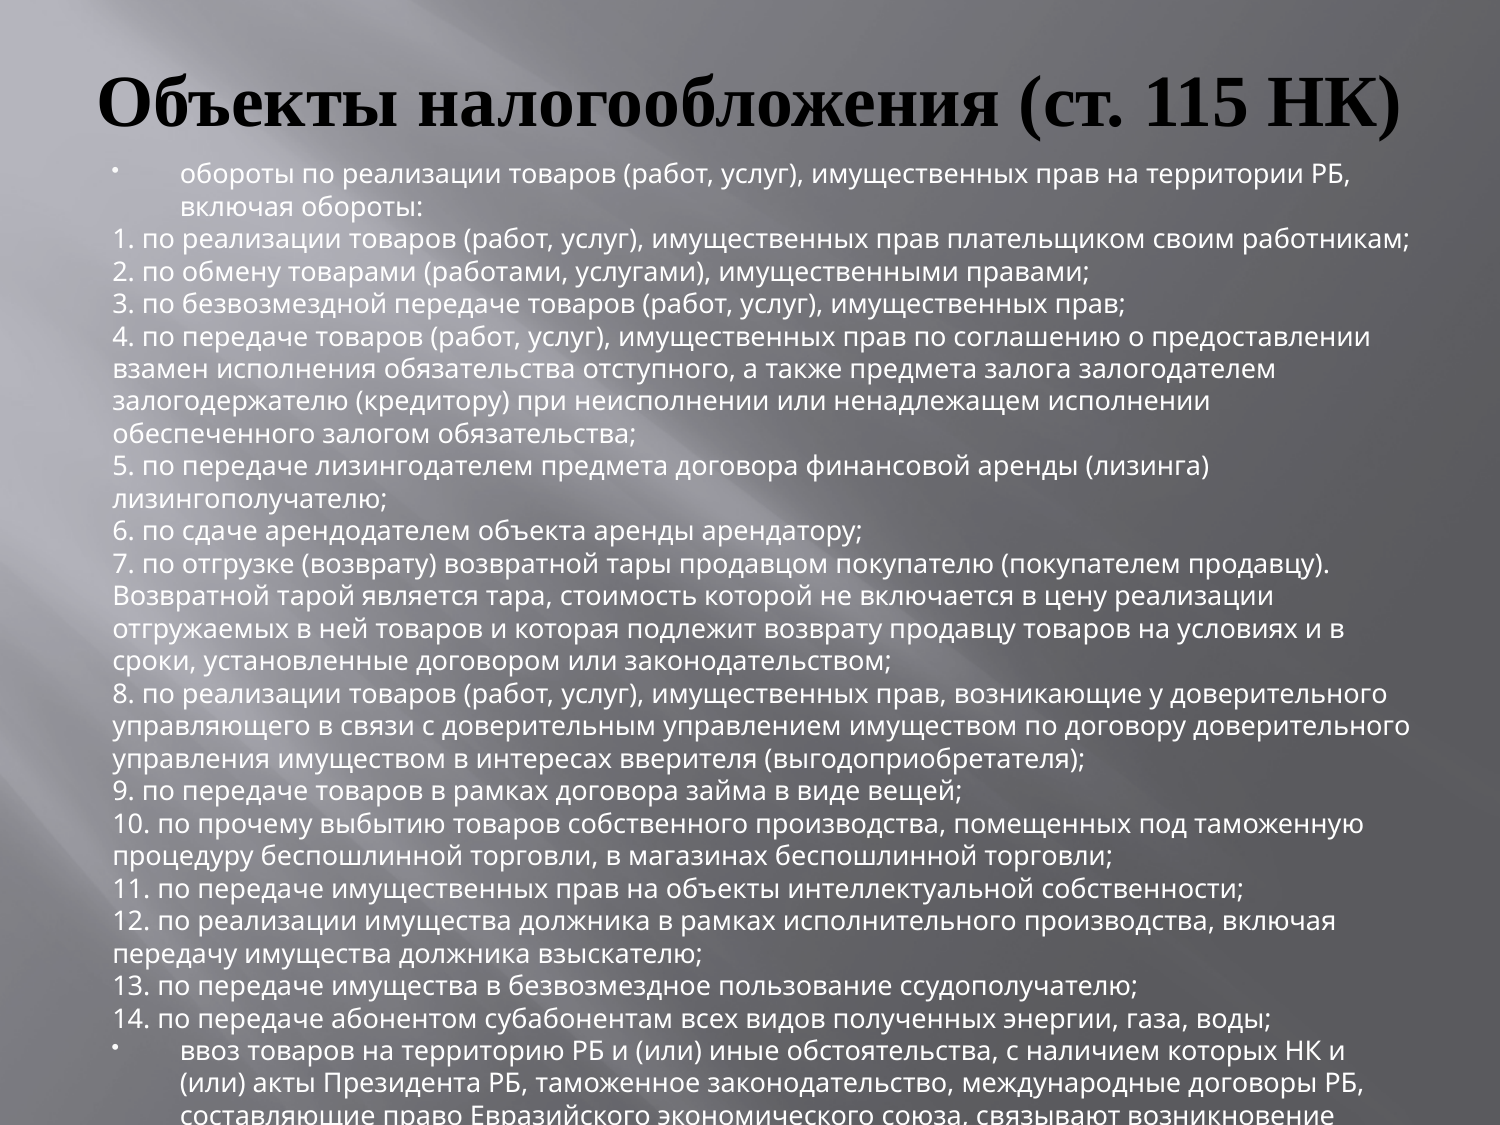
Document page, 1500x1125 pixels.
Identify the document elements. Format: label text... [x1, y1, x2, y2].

list обороты по реализации товаров (работ, услуг), имущественных прав на территории РБ, включая обороты: 1. по реализации товаров (работ, услуг), имущественных прав плательщиком своим работникам; 2. по обмену товарами (работами, услугами), имущественными правами; 3. по безвозмездной передаче товаров (работ, услуг), имущественных прав; 4. по передаче товаров (работ, услуг), имущественных прав по соглашению о предоставлении взамен исполнения обязательства отступного, а также предмета залога залогодателем залогодержателю (кредитору) при неисполнении или ненадлежащем исполнении обеспеченного залогом обязательства; 5. по передаче лизингодателем предмета договора финансовой аренды (лизинга) лизингополучателю; 6. по сдаче арендодателем объекта аренды арендатору; 7. по отгрузке (возврату) возвратной тары продавцом покупателю (покупателем продавцу). Возвратной тарой является тара, стоимость которой не включается в цену реализации отгружаемых в ней товаров и которая подлежит возврату продавцу товаров на условиях и в сроки, установленные договором или законодательством; 8. по реализации товаров (работ, услуг), имущественных прав, возникающие у доверительного управляющего в связи с доверительным управлением имуществом по договору доверительного управления имуществом в интересах вверителя (выгодоприобретателя); 9. по передаче товаров в рамках договора займа в виде вещей; 10. по прочему выбытию товаров собственного производства, помещенных под таможенную процедуру беспошлинной торговли, в магазинах беспошлинной торговли; 11. по передаче имущественных прав на объекты интеллектуальной собственности; 12. по реализации имущества должника в рамках исполнительного производства, включая передачу имущества должника взыскателю; 13. по передаче имущества в безвозмездное пользование ссудополучателю; 14. по передаче абонентом субабонентам всех видов полученных энергии, газа, воды; ввоз товаров на территорию РБ и (или) иные обстоятельства, с наличием которых НК и (или) акты Президента РБ, таможенное законодательство, международные договоры РБ, составляющие право Евразийского экономического союза, связывают возникновение обязанности по уплате НДС. [75, 149, 1425, 1005]
title Объекты налогообложения (ст. 115 НК) [75, 45, 1425, 149]
